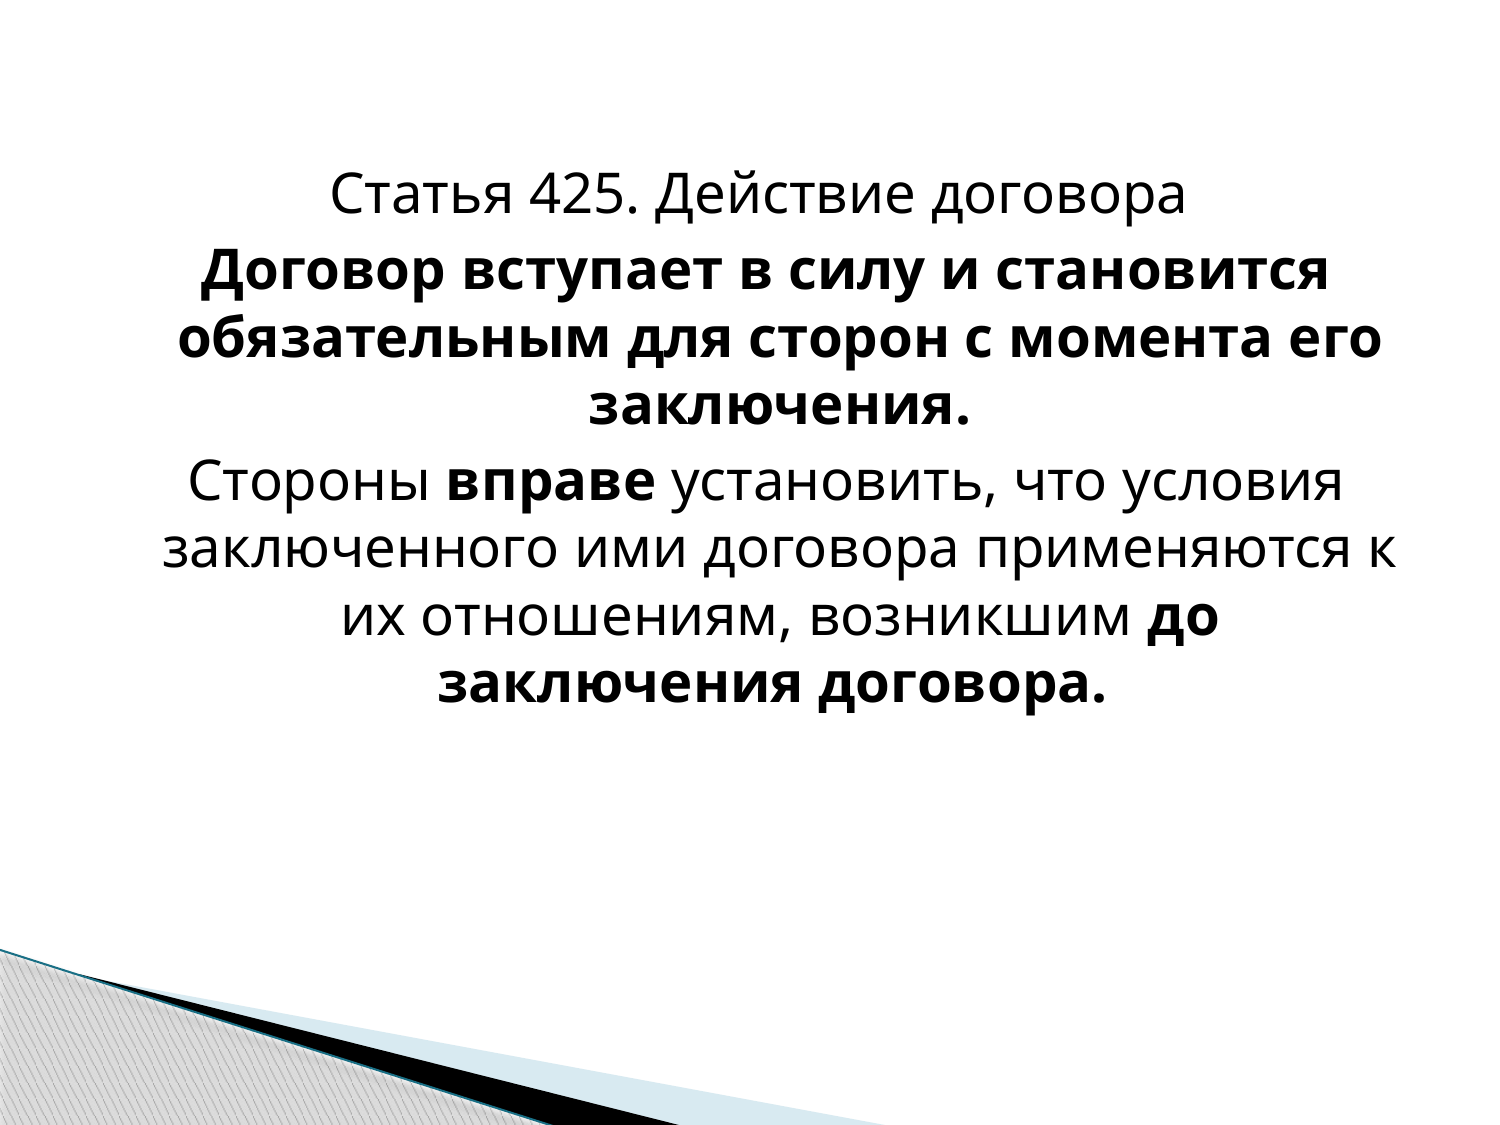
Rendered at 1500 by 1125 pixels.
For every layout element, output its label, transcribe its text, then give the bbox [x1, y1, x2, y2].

list Статья 425. Действие договора Договор вступает в силу и становится обязательным для сторон с момента его заключения. Стороны вправе установить, что условия заключенного ими договора применяются к их отношениям, возникшим до заключения договора. [75, 149, 1425, 1005]
